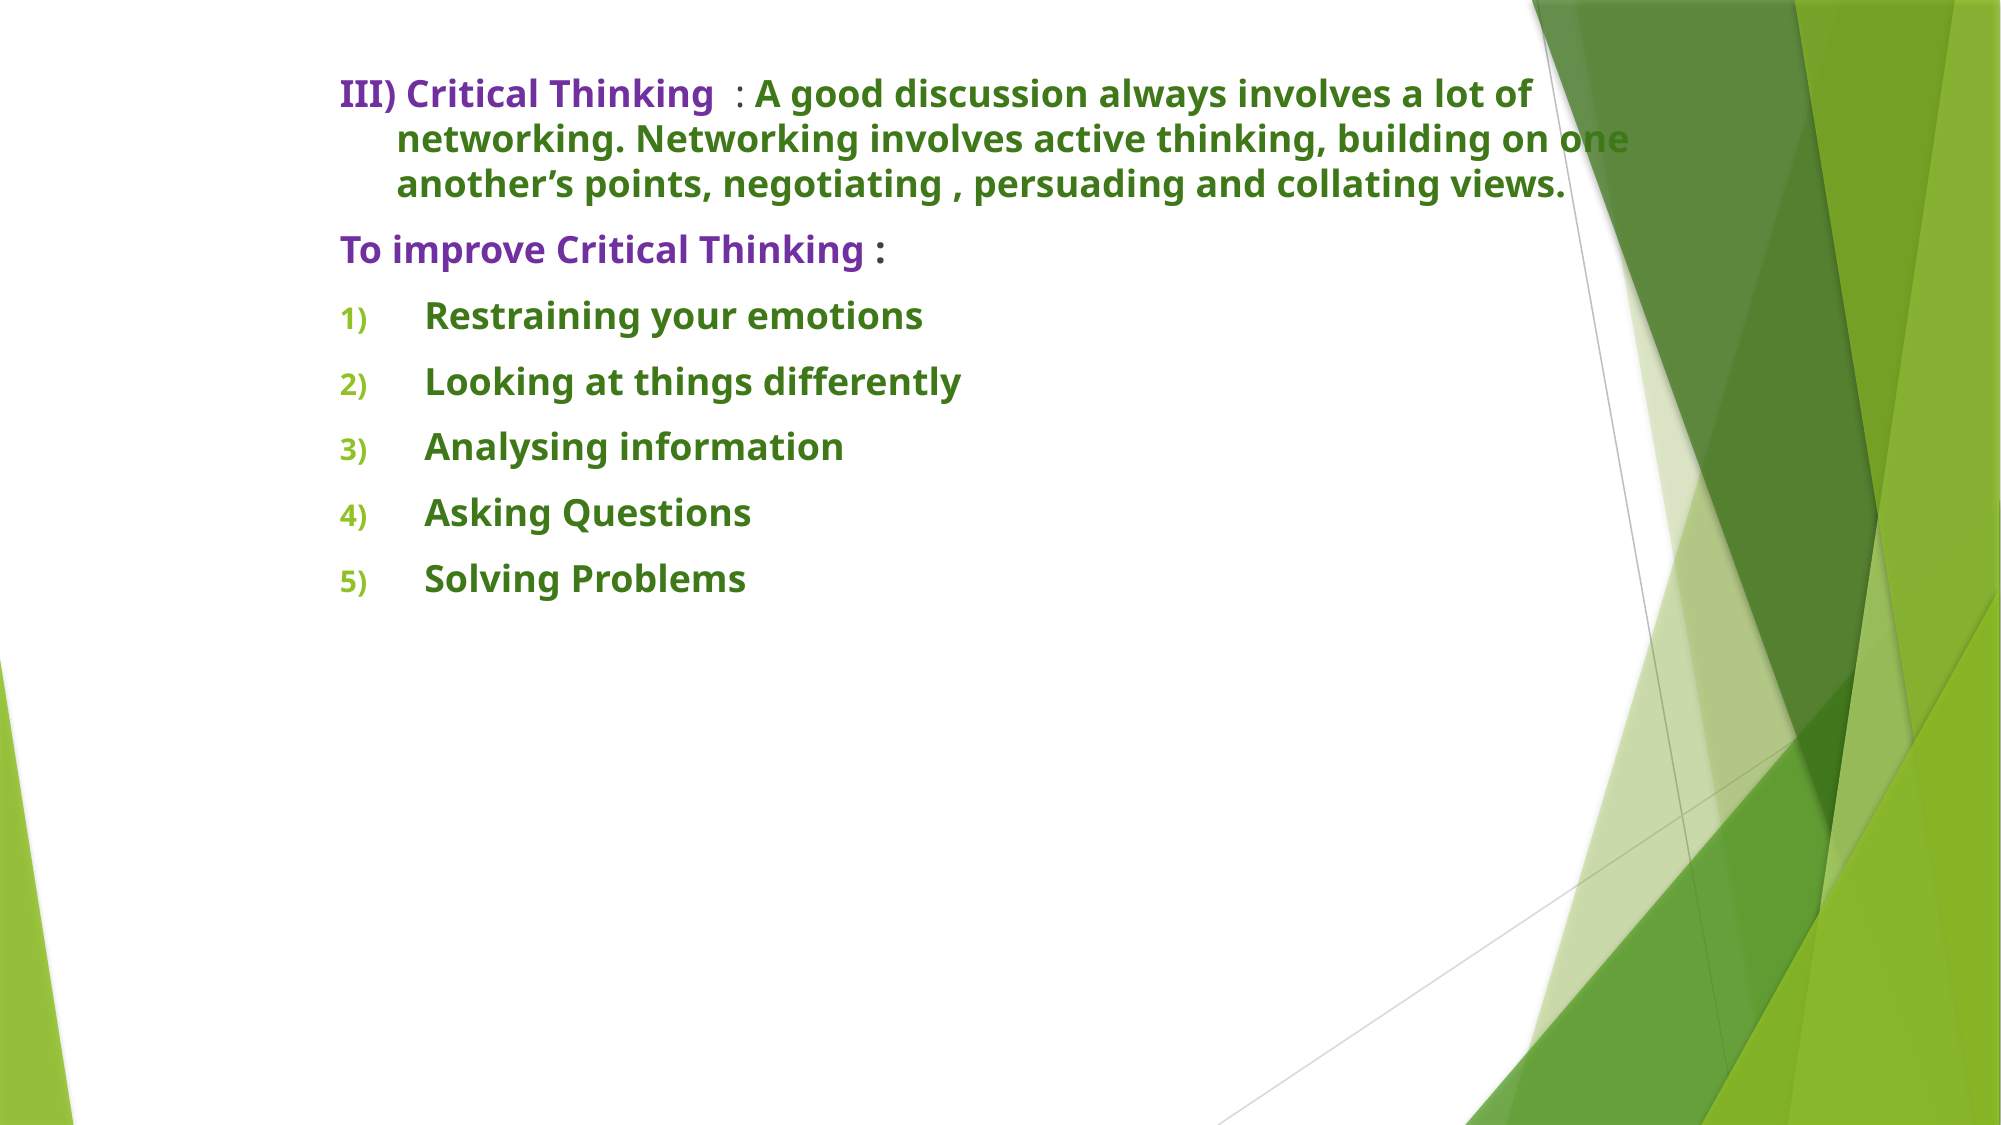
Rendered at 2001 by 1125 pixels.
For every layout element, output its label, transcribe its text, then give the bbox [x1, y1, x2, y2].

list III) Critical Thinking : A good discussion always involves a lot of networking. Networking involves active thinking, building on one another’s points, negotiating , persuading and collating views. To improve Critical Thinking : Restraining your emotions Looking at things differently Analysing information Asking Questions Solving Problems [324, 62, 1675, 1088]
